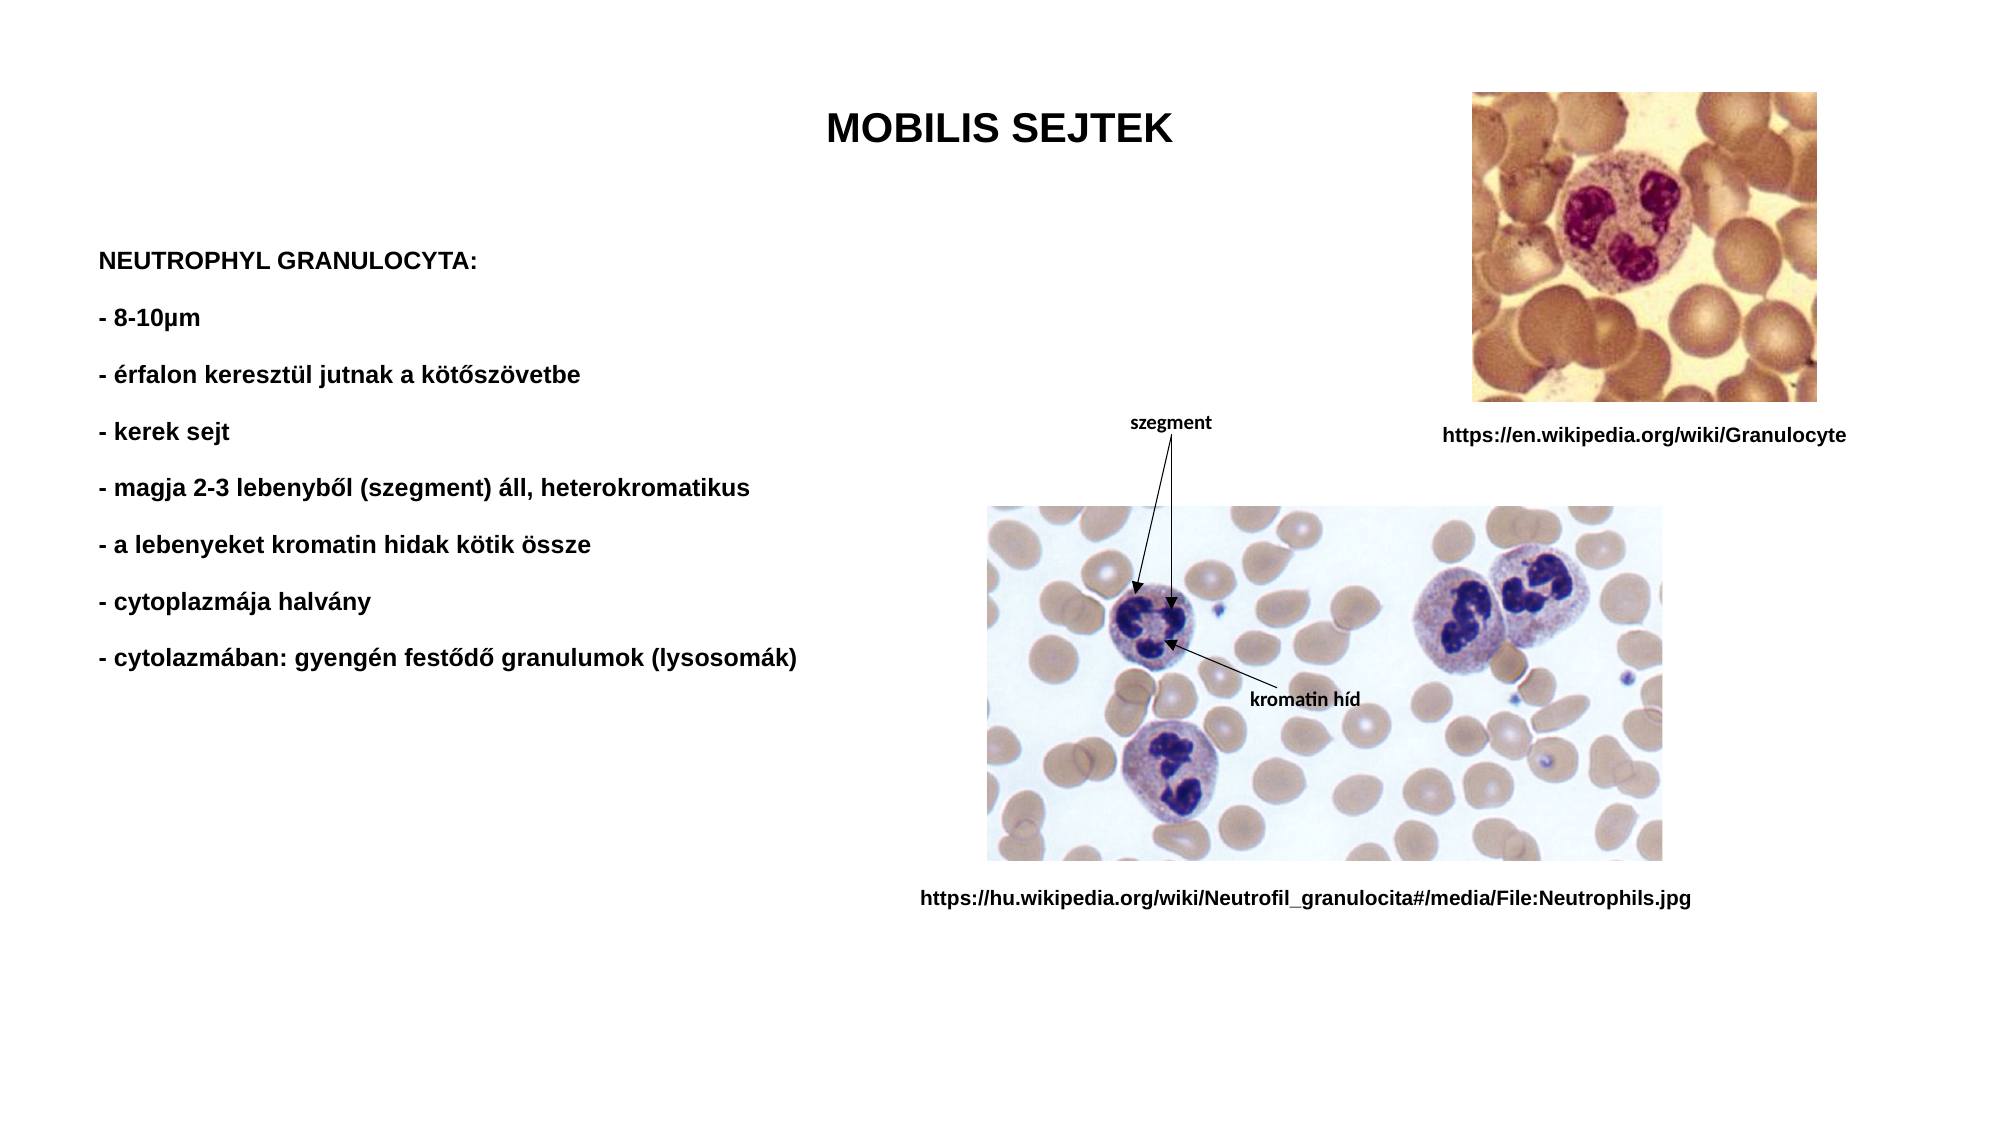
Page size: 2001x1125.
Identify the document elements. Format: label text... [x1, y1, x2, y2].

text_box https://hu.wikipedia.org/wiki/Neutrofil_granulocita#/media/File:Neutrophils.jpg [905, 876, 1717, 917]
picture [1472, 92, 1817, 402]
title MOBILIS SEJTEK [137, 59, 1863, 199]
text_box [986, 401, 1663, 861]
text_box https://en.wikipedia.org/wiki/Granulocyte [1663, 413, 1862, 454]
list NEUTROPHYL GRANULOCYTA: - 8-10µm - érfalon keresztül jutnak a kötőszövetbe - kerek sejt - magja 2-3 lebenyből (szegment) áll, heterokromatikus - a lebenyeket kromatin hidak kötik össze - cytoplazmája halvány - cytolazmában: gyengén festődő granulumok (lysosomák) [83, 231, 1832, 1024]
